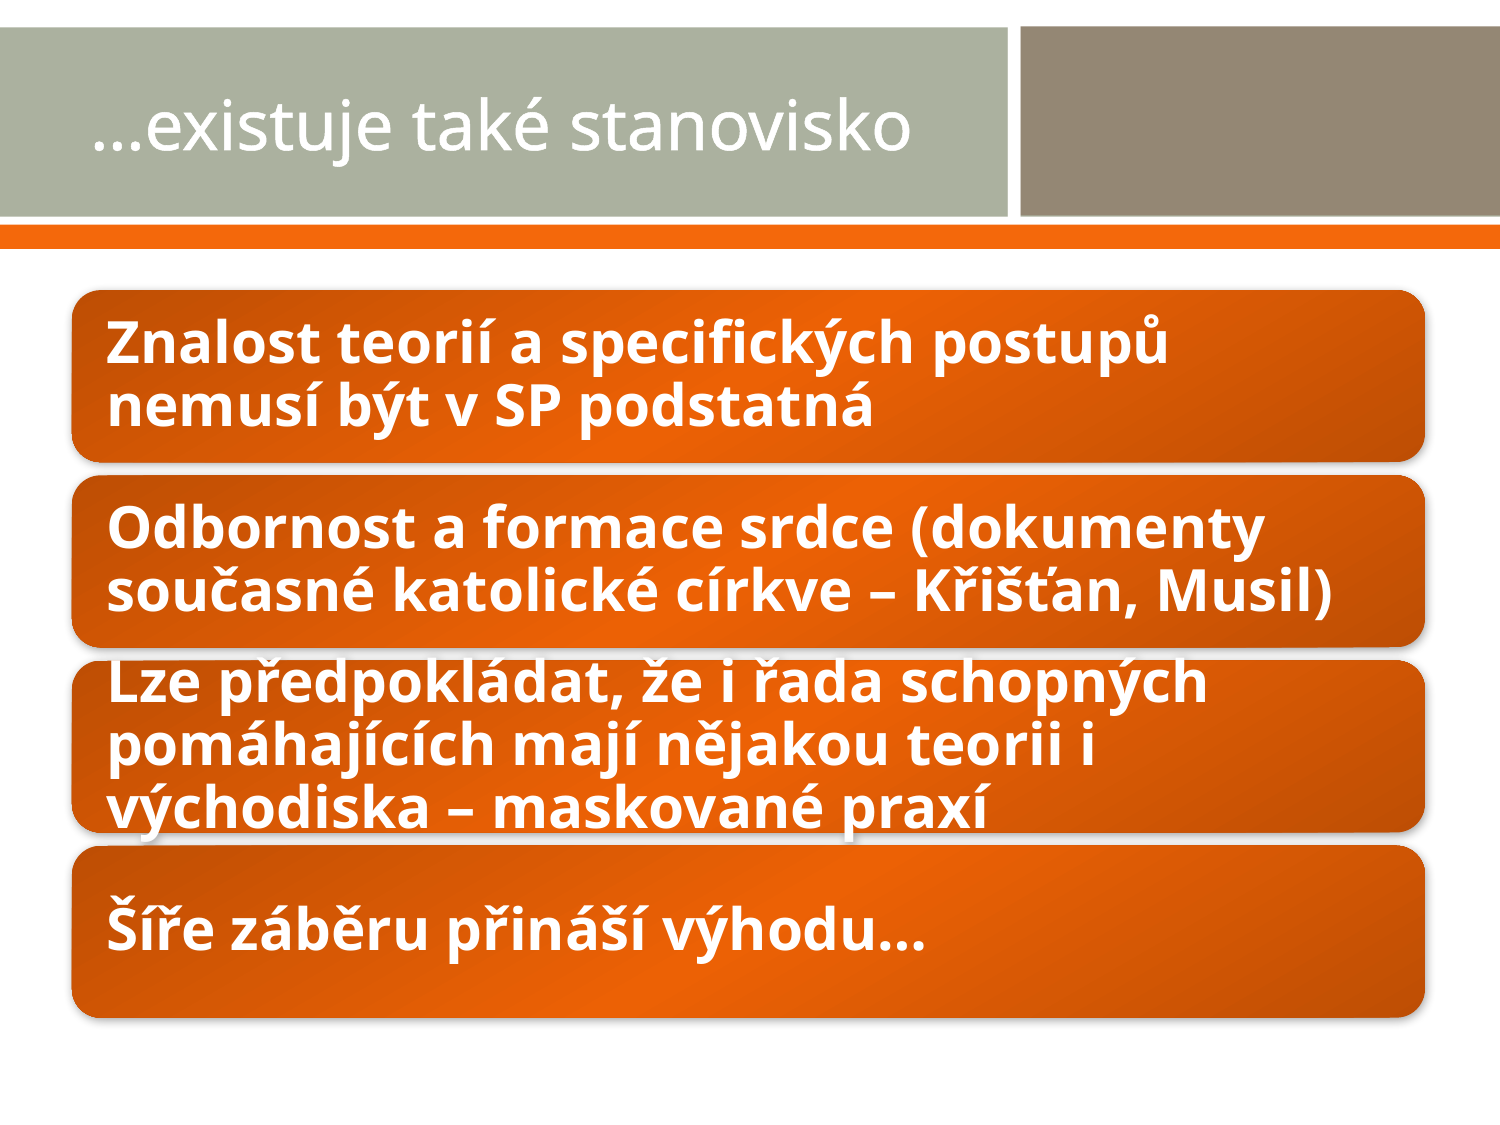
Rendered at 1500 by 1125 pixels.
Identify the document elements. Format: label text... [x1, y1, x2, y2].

title …existuje také stanovisko [75, 44, 1000, 200]
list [71, 281, 1426, 1027]
